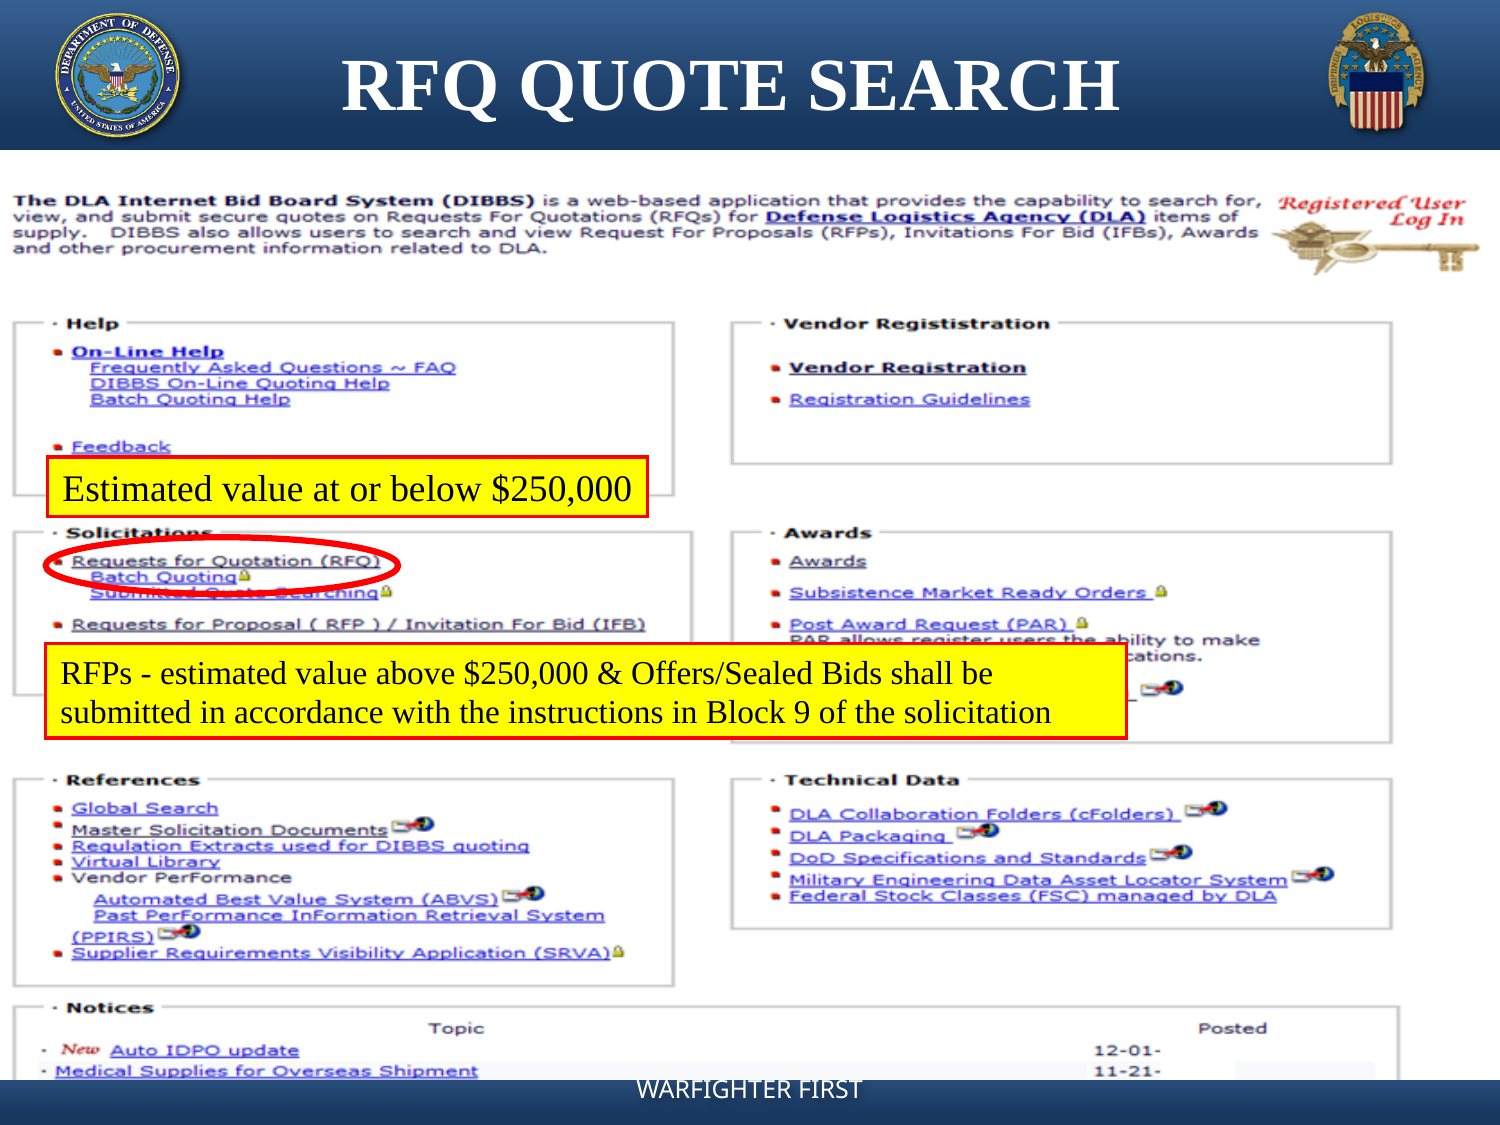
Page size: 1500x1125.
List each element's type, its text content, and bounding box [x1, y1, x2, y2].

picture [1320, 8, 1436, 143]
text_box RFQ QUOTE SEARCH [88, 27, 1374, 129]
picture [0, 177, 1500, 1080]
picture [53, 11, 181, 139]
